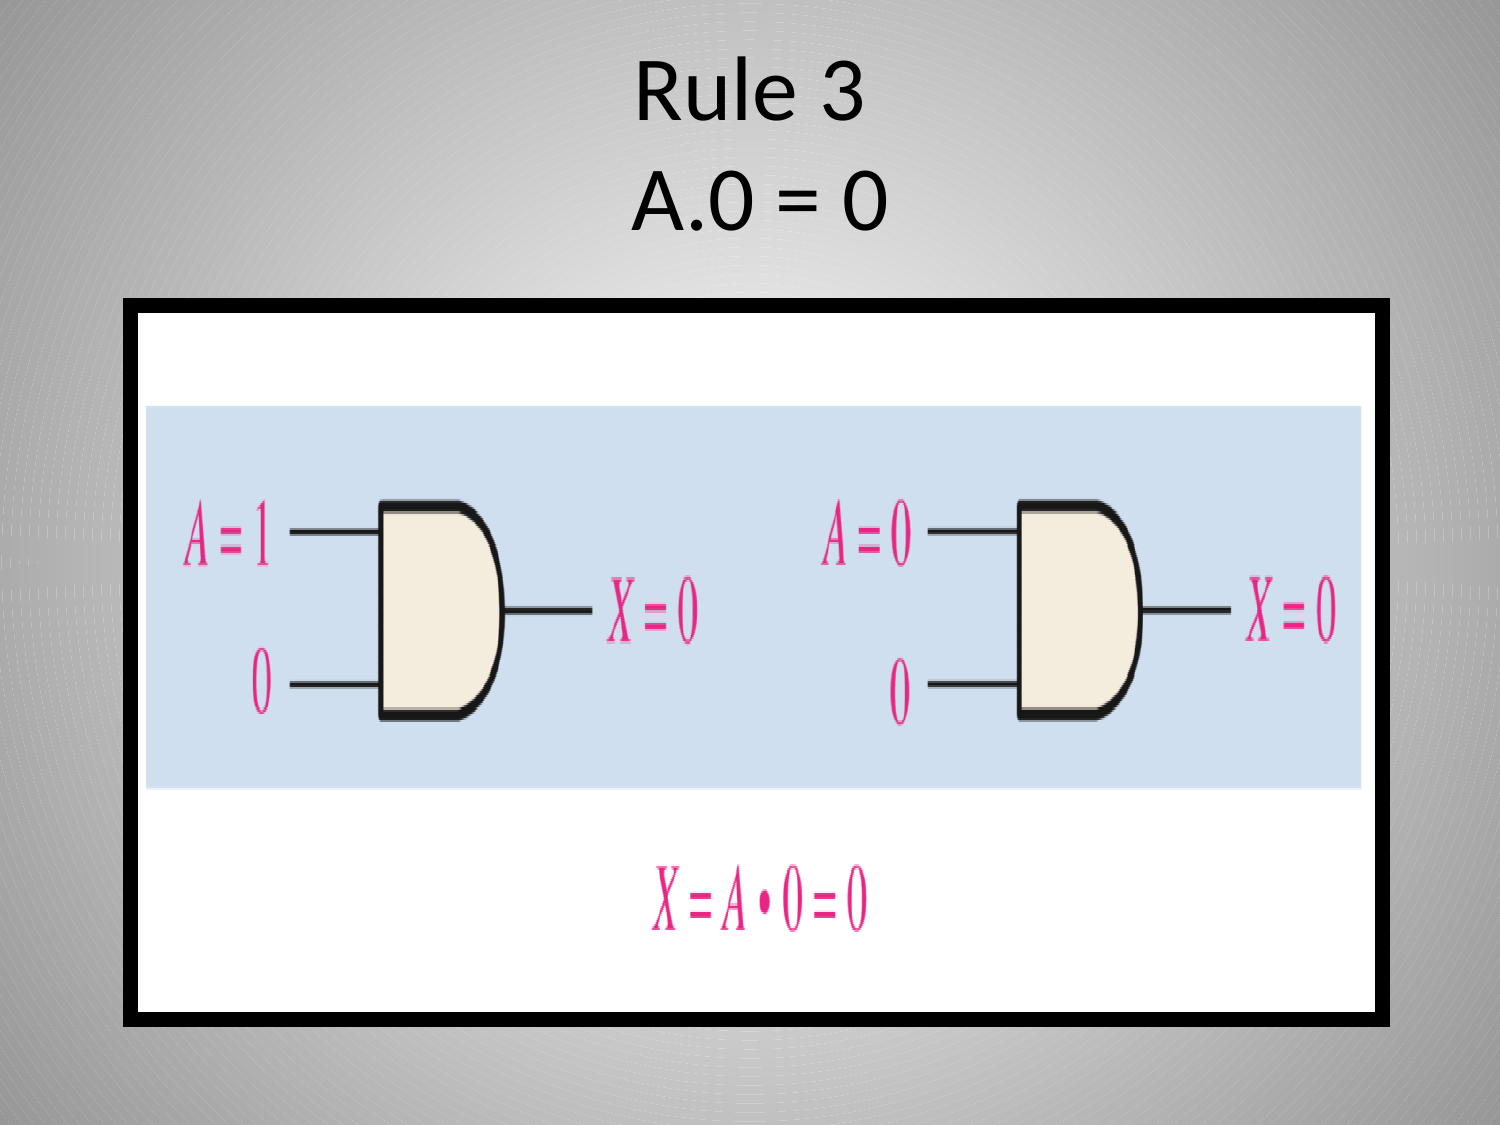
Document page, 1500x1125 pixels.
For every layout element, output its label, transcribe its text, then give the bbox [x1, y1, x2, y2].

title Rule 3 A.0 = 0 [75, 45, 1425, 233]
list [137, 312, 1376, 1013]
